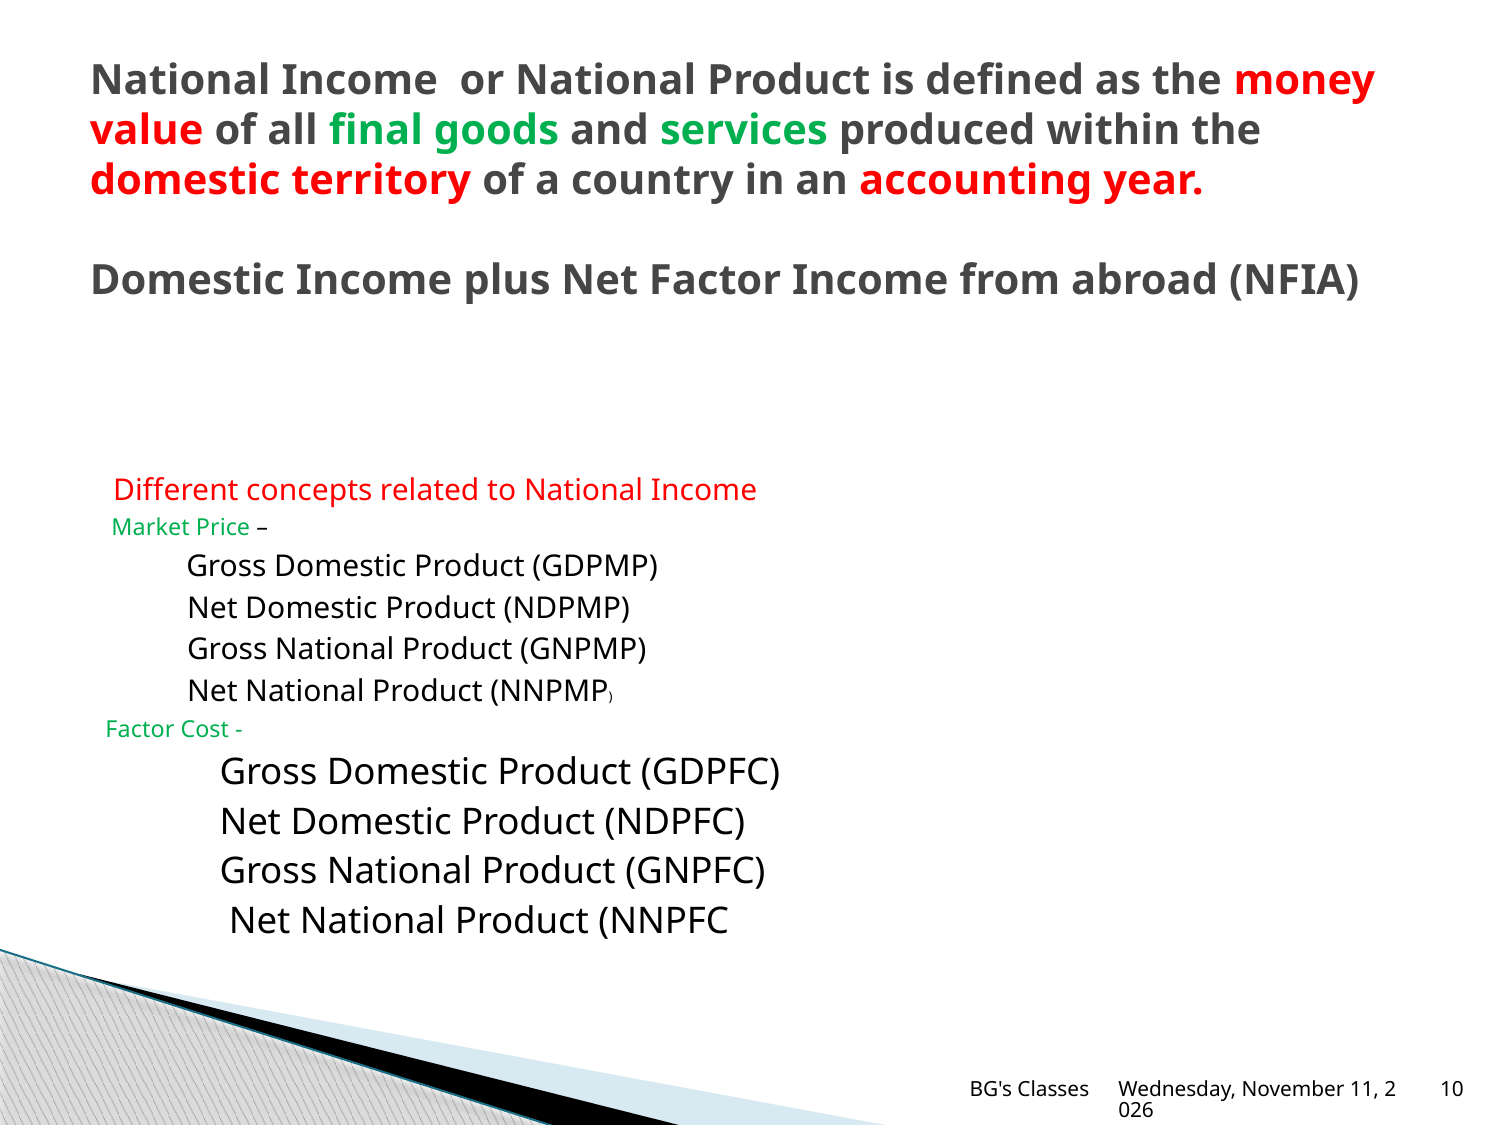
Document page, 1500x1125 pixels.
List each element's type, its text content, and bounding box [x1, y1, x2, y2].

slide_number 10 [1418, 1051, 1479, 1112]
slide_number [1105, 1051, 1418, 1112]
footer BG's Classes [718, 1051, 1105, 1112]
list Different concepts related to National Income Market Price – Gross Domestic Product (GDPMP) Net Domestic Product (NDPMP) Gross National Product (GNPMP) Net National Product (NNPMP) Factor Cost - Gross Domestic Product (GDPFC) Net Domestic Product (NDPFC) Gross National Product (GNPFC) Net National Product (NNPFC [75, 462, 1425, 986]
title National Income or National Product is defined as the money value of all final goods and services produced within the domestic territory of a country in an accounting year. Domestic Income plus Net Factor Income from abroad (NFIA) [75, 45, 1425, 400]
